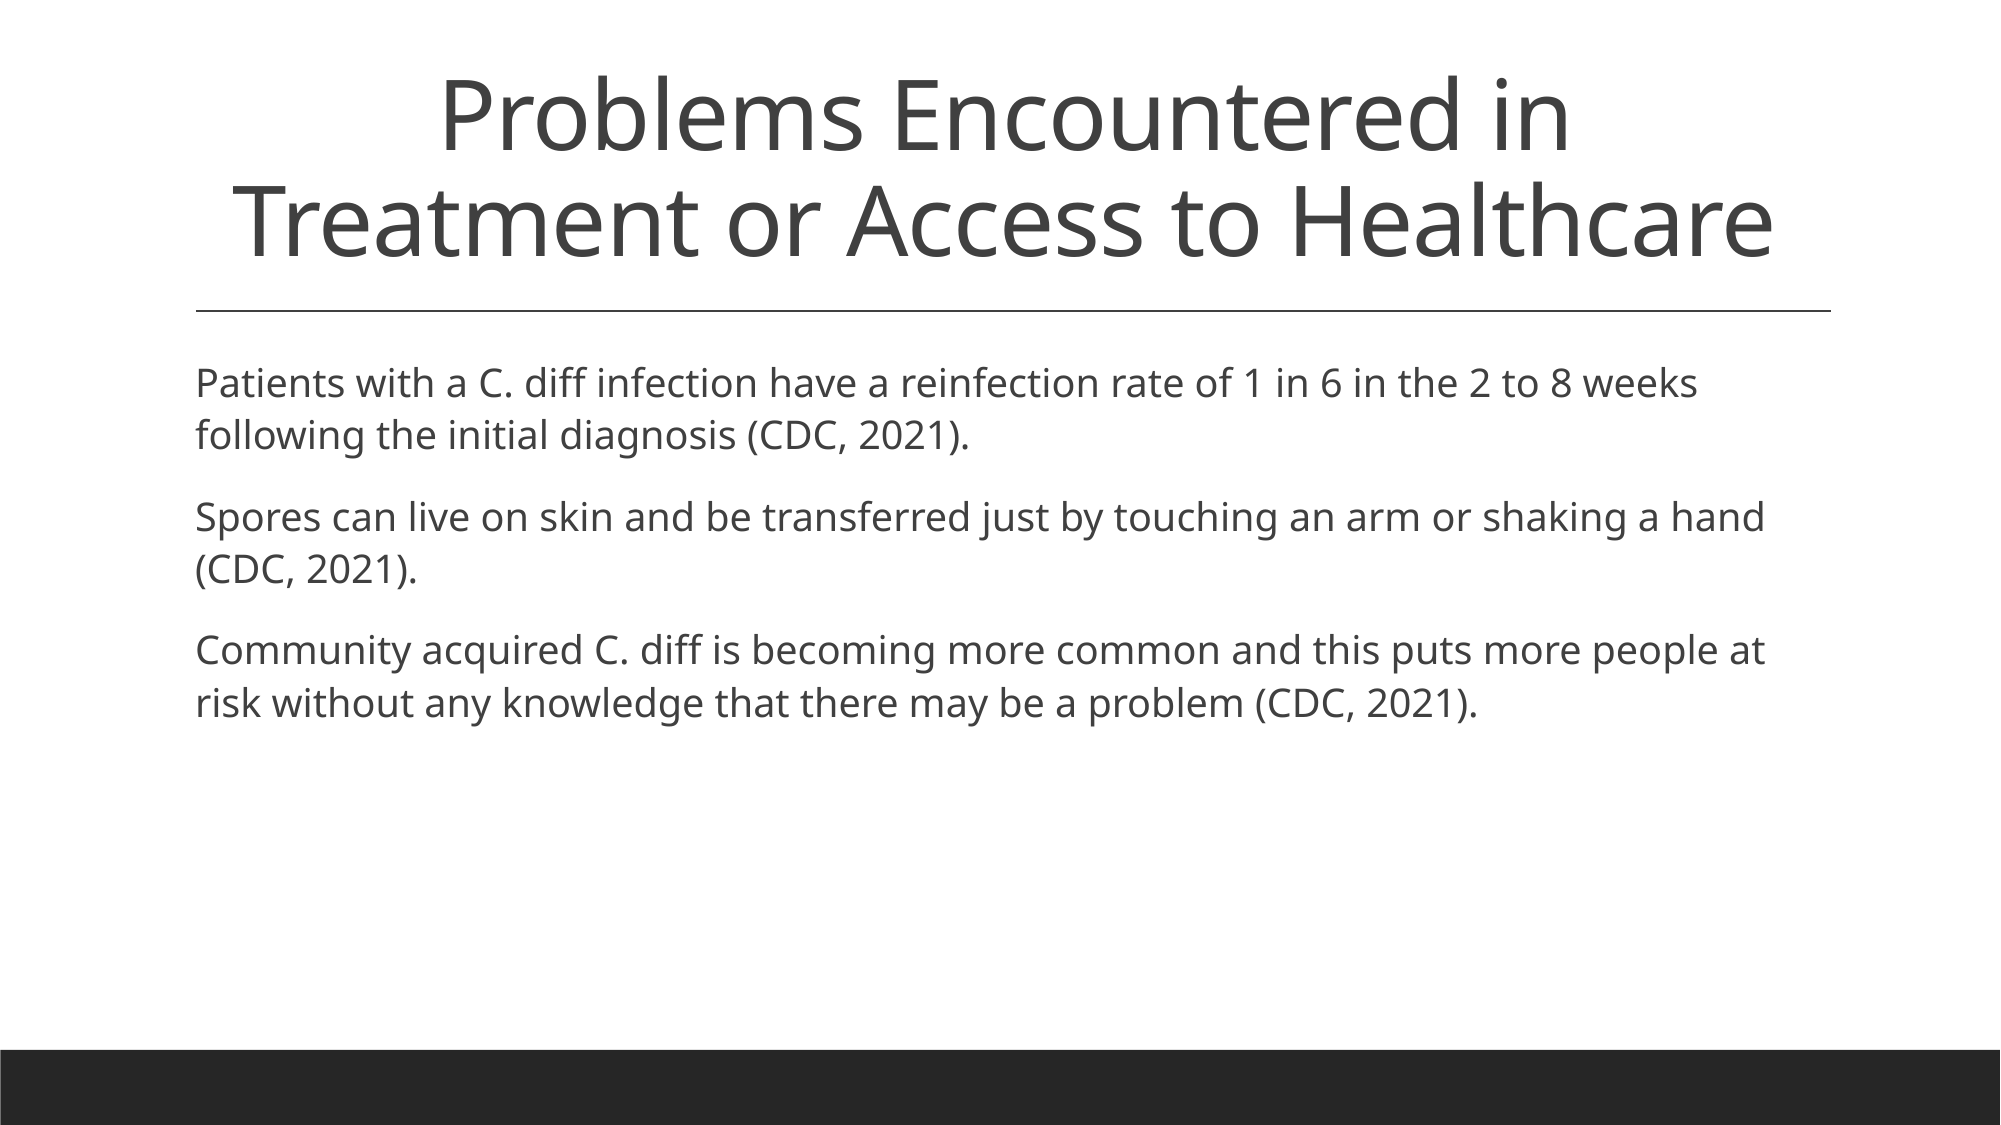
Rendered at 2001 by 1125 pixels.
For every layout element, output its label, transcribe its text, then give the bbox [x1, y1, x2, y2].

title Problems Encountered in Treatment or Access to Healthcare [180, 47, 1830, 285]
list Patients with a C. diff infection have a reinfection rate of 1 in 6 in the 2 to 8 weeks following the initial diagnosis (CDC, 2021). Spores can live on skin and be transferred just by touching an arm or shaking a hand (CDC, 2021). Community acquired C. diff is becoming more common and this puts more people at risk without any knowledge that there may be a problem (CDC, 2021). [180, 345, 1830, 963]
